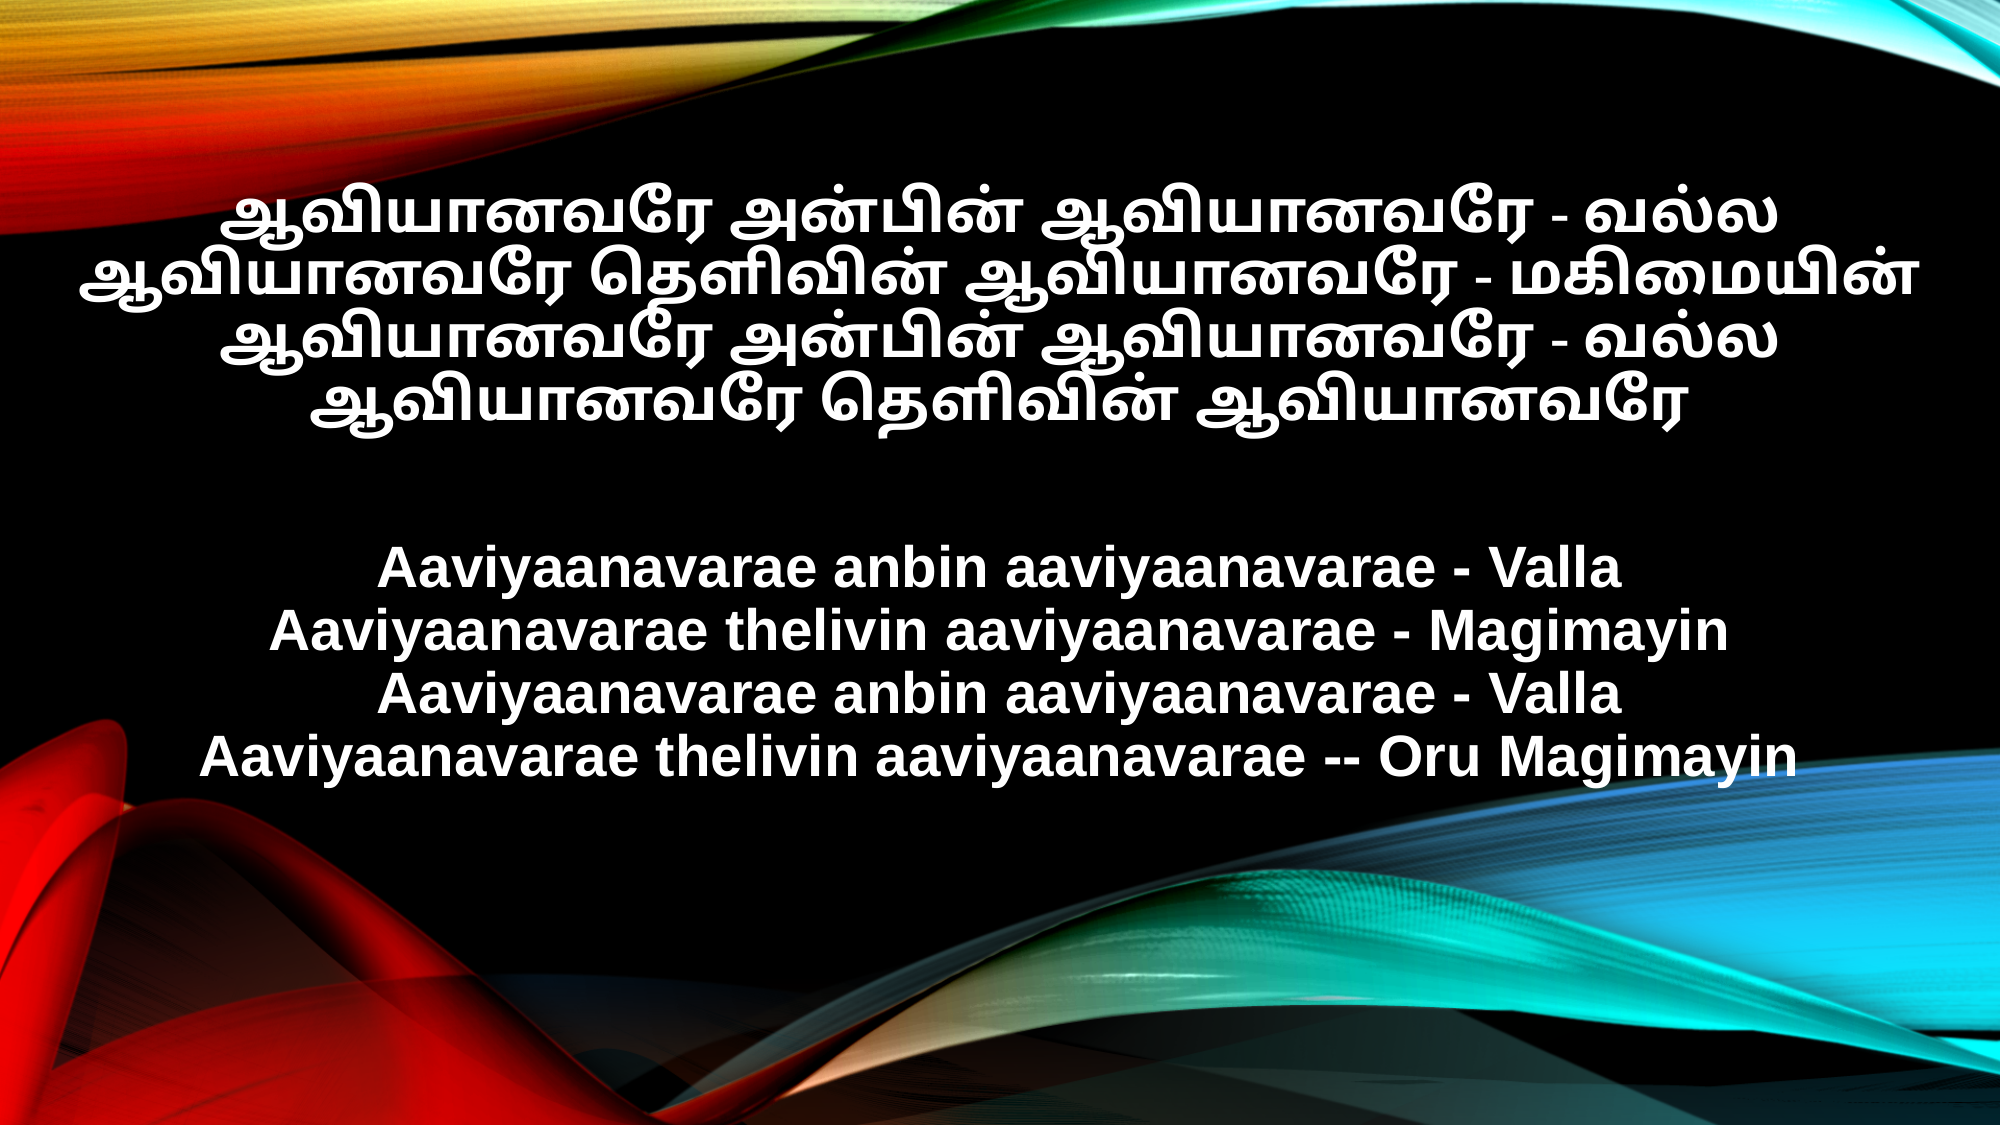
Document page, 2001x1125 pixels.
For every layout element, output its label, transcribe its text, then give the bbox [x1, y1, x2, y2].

subtitle ஆவியானவரே அன்பின் ஆவியானவரே - வல்ல ஆவியானவரே தெளிவின் ஆவியானவரே - மகிமையின் ஆவியானவரே அன்பின் ஆவியானவரே - வல்ல ஆவியானவரே தெளிவின் ஆவியானவரே Aaviyaanavarae anbin aaviyaanavarae - Valla Aaviyaanavarae thelivin aaviyaanavarae - Magimayin Aaviyaanavarae anbin aaviyaanavarae - Valla Aaviyaanavarae thelivin aaviyaanavarae -- Oru Magimayin [0, 0, 2000, 1125]
